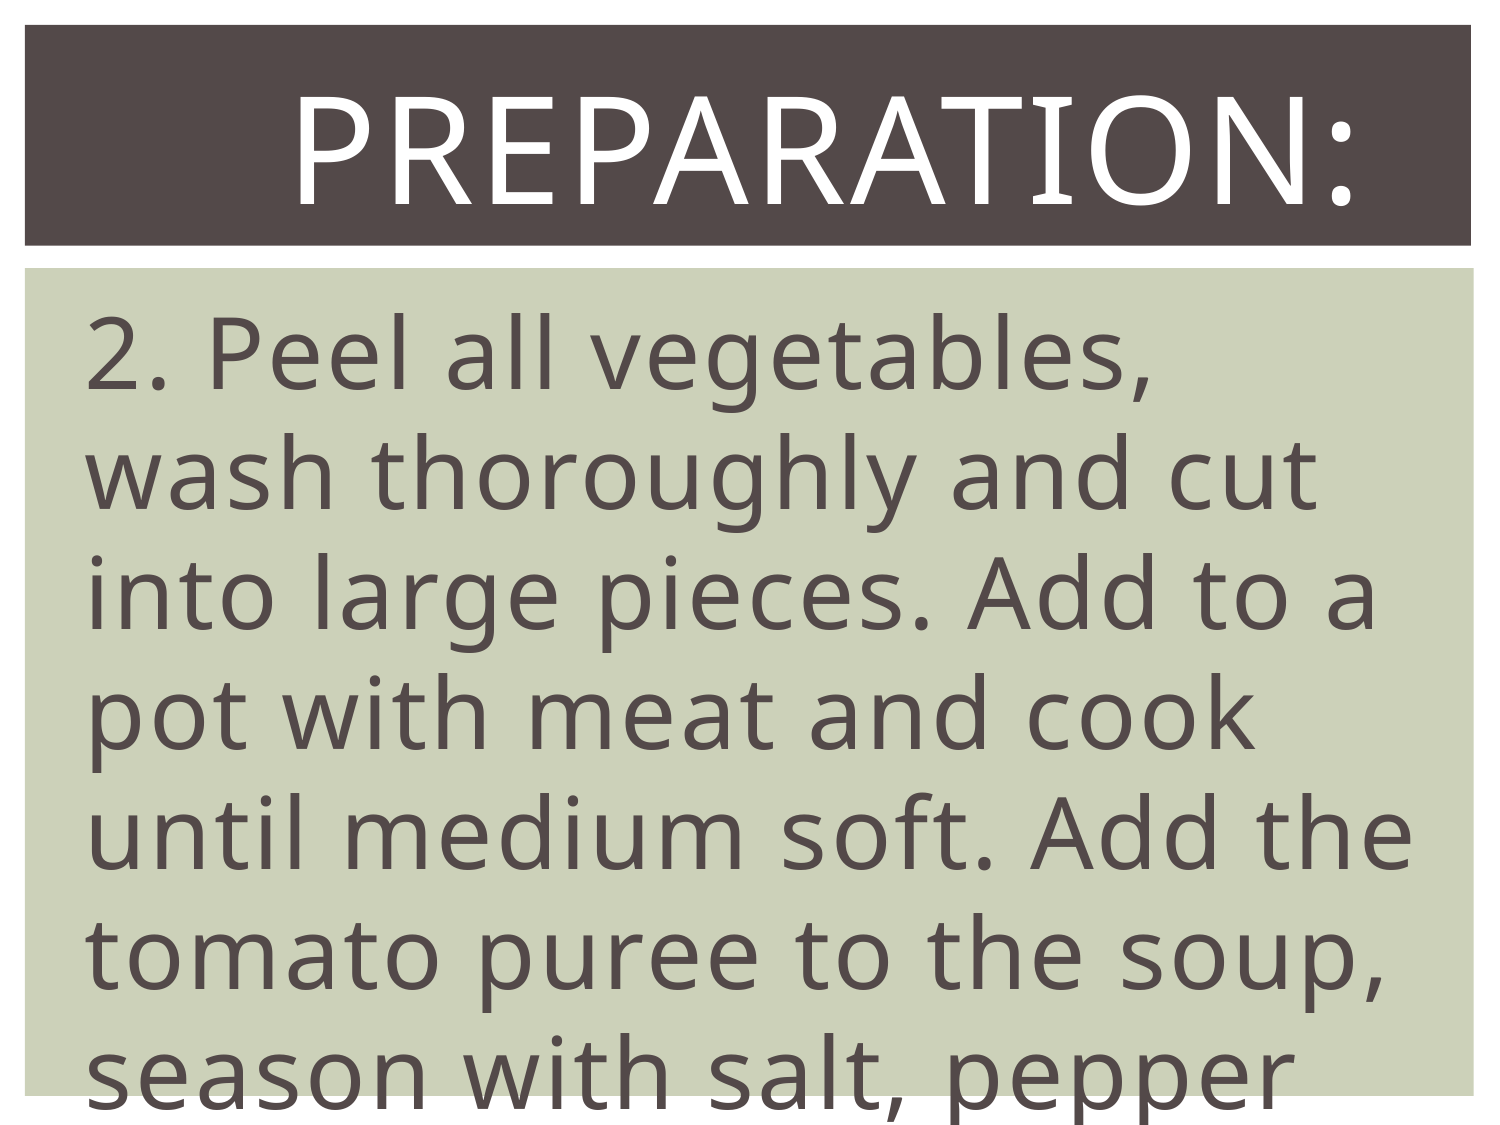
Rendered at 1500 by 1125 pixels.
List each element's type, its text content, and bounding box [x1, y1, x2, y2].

title PReparation: [62, 58, 1438, 232]
list 2. Peel all vegetables, wash thoroughly and cut into large pieces. Add to a pot with meat and cook until medium soft. Add the tomato puree to the soup, season with salt, pepper and sugar. [62, 281, 1442, 1005]
